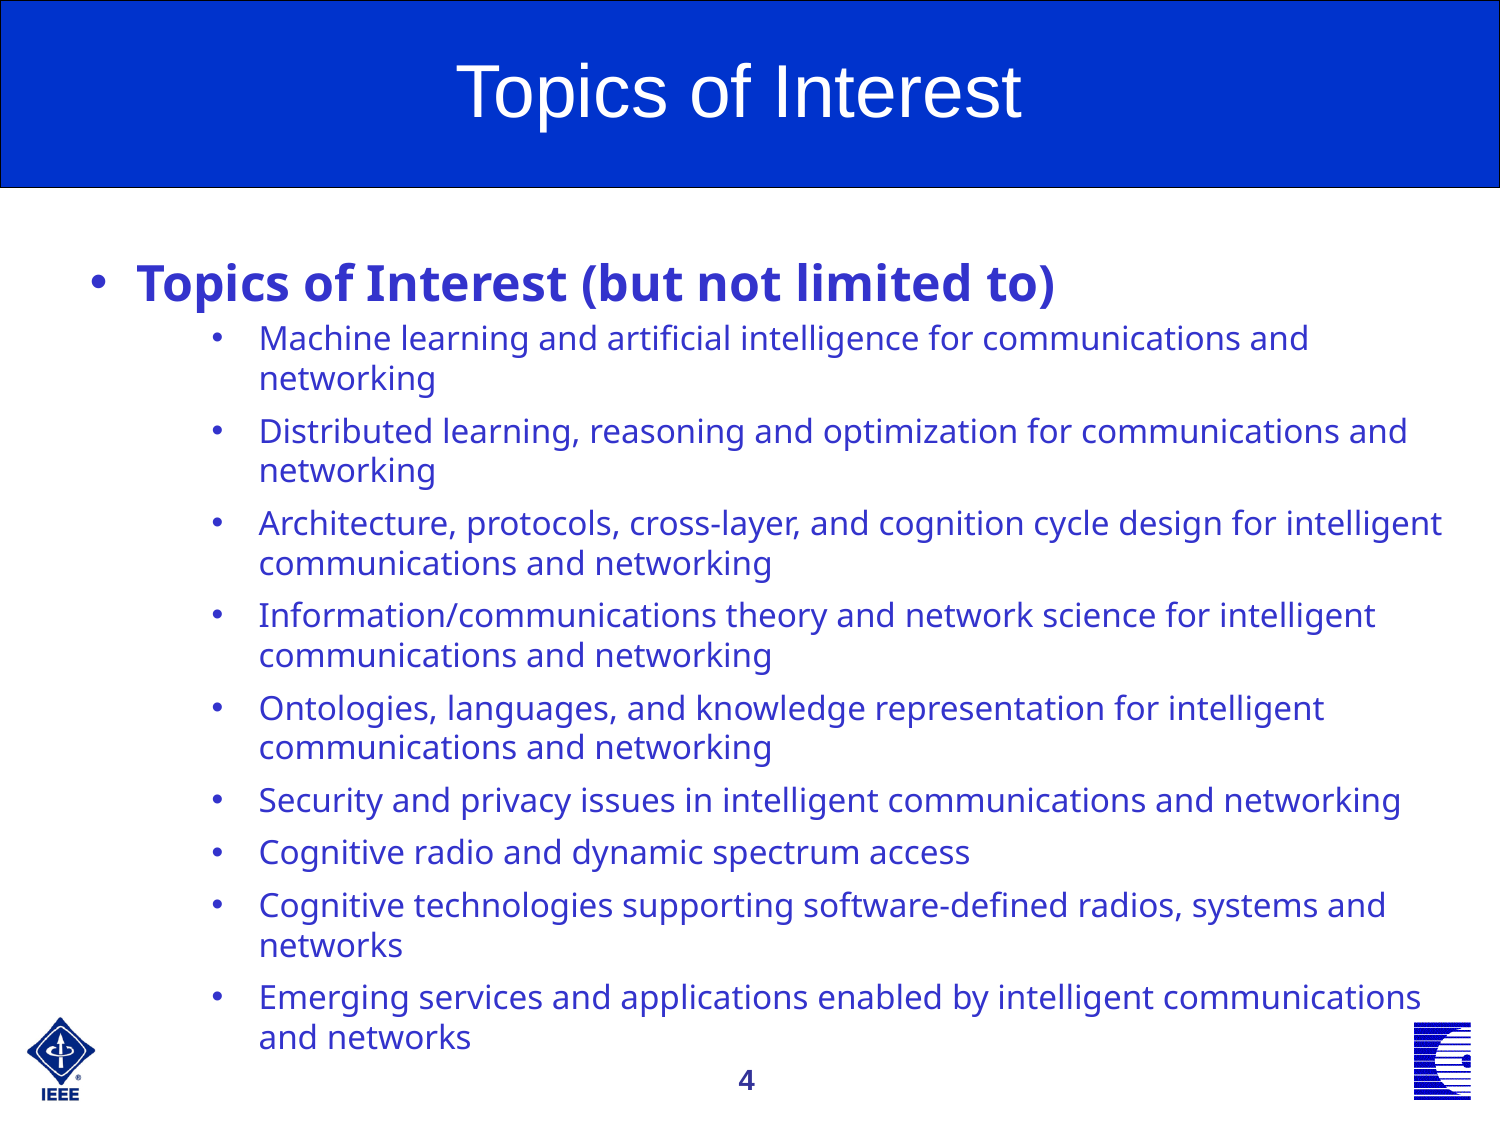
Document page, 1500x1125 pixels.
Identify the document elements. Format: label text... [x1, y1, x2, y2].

picture [25, 1016, 96, 1104]
text_box Topics of Interest (but not limited to) Machine learning and artificial intelligence for communications and networking Distributed learning, reasoning and optimization for communications and networking Architecture, protocols, cross-layer, and cognition cycle design for intelligent communications and networking Information/communications theory and network science for intelligent communications and networking Ontologies, languages, and knowledge representation for intelligent communications and networking Security and privacy issues in intelligent communications and networking Cognitive radio and dynamic spectrum access Cognitive technologies supporting software-defined radios, systems and networks Emerging services and applications enabled by intelligent communications and networks [74, 243, 1464, 1057]
text_box 4 [574, 1057, 919, 1104]
text_box Topics of Interest [75, 0, 1425, 195]
picture [1414, 1022, 1471, 1100]
